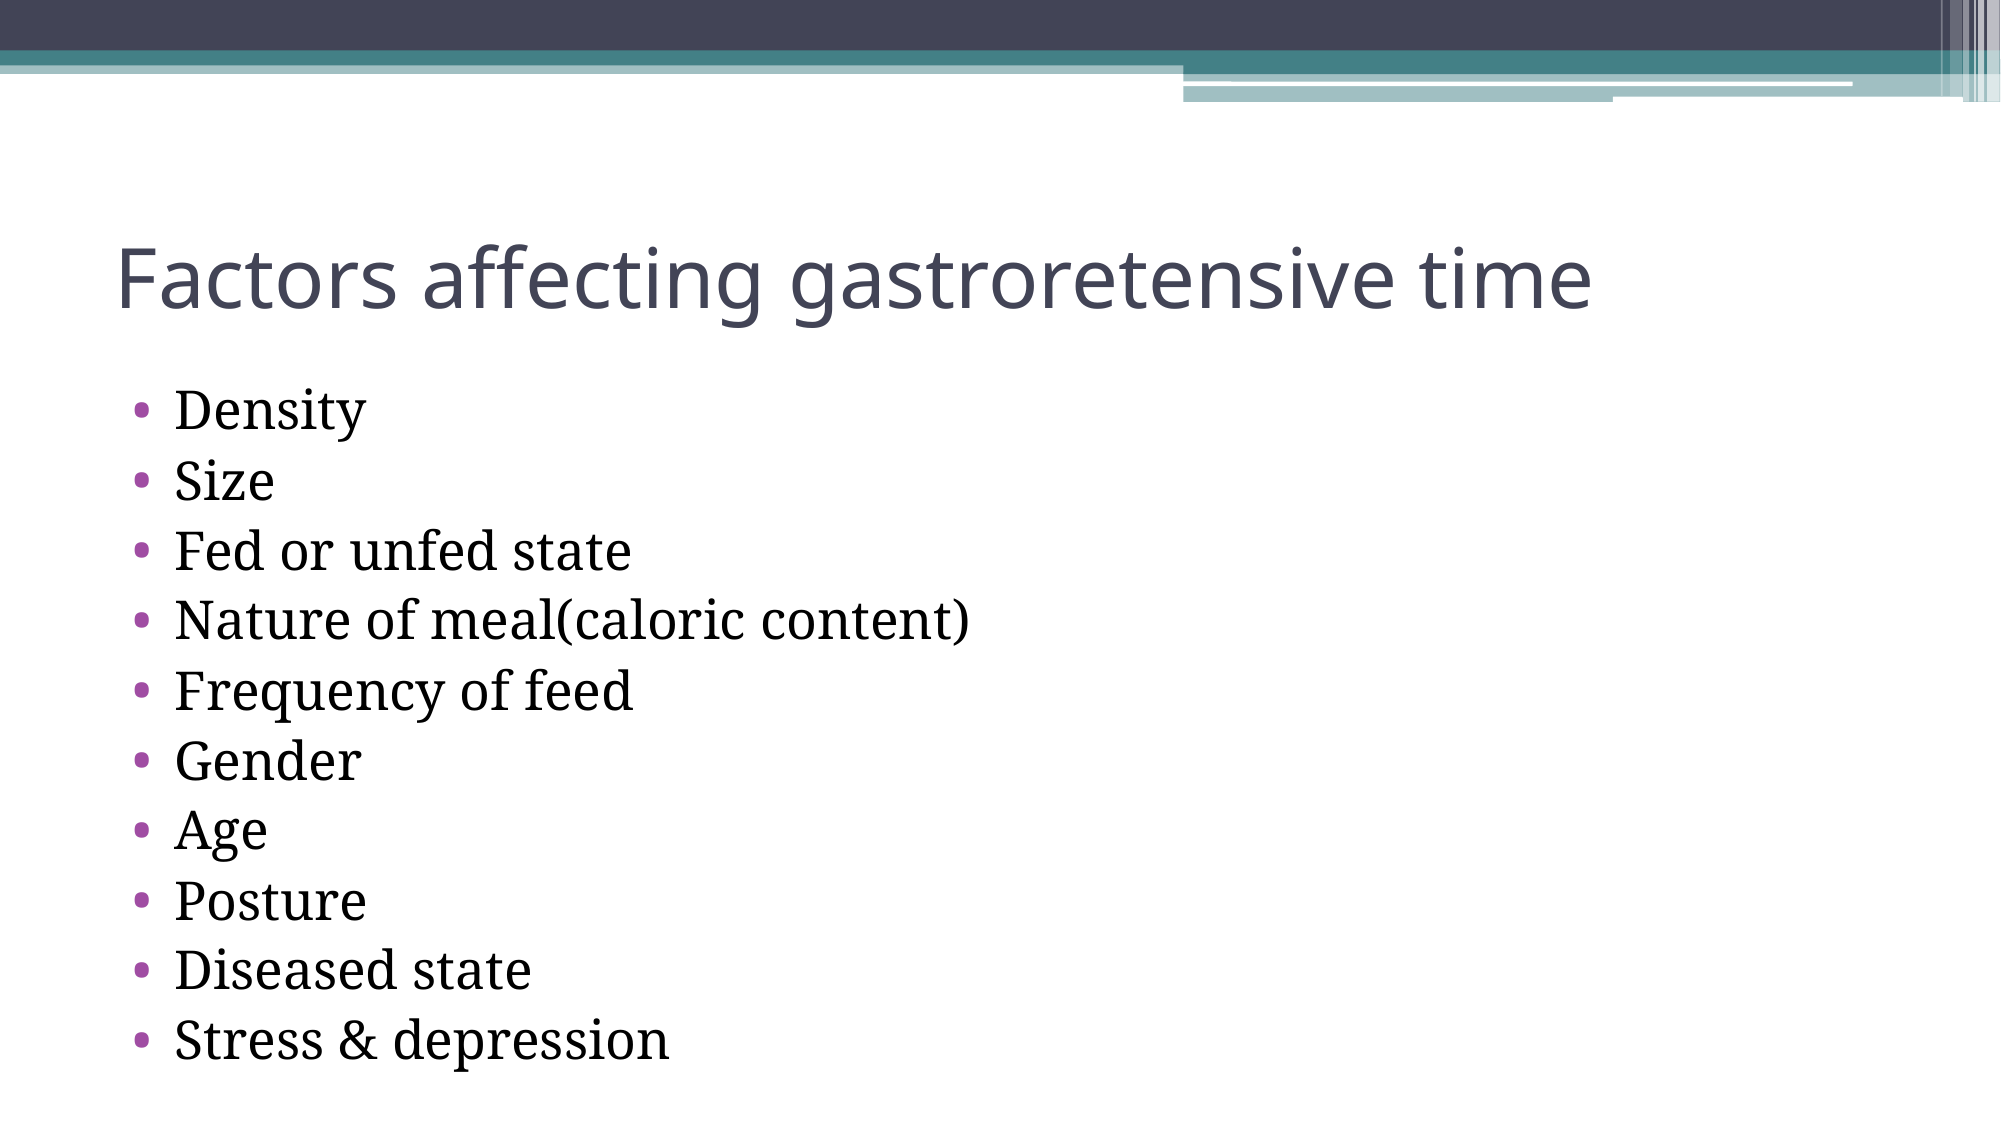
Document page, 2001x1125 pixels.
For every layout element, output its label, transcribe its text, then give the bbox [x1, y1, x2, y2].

title Factors affecting gastroretensive time [99, 187, 1900, 363]
list Density Size Fed or unfed state Nature of meal(caloric content) Frequency of feed Gender Age Posture Diseased state Stress & depression [99, 368, 1900, 1079]
